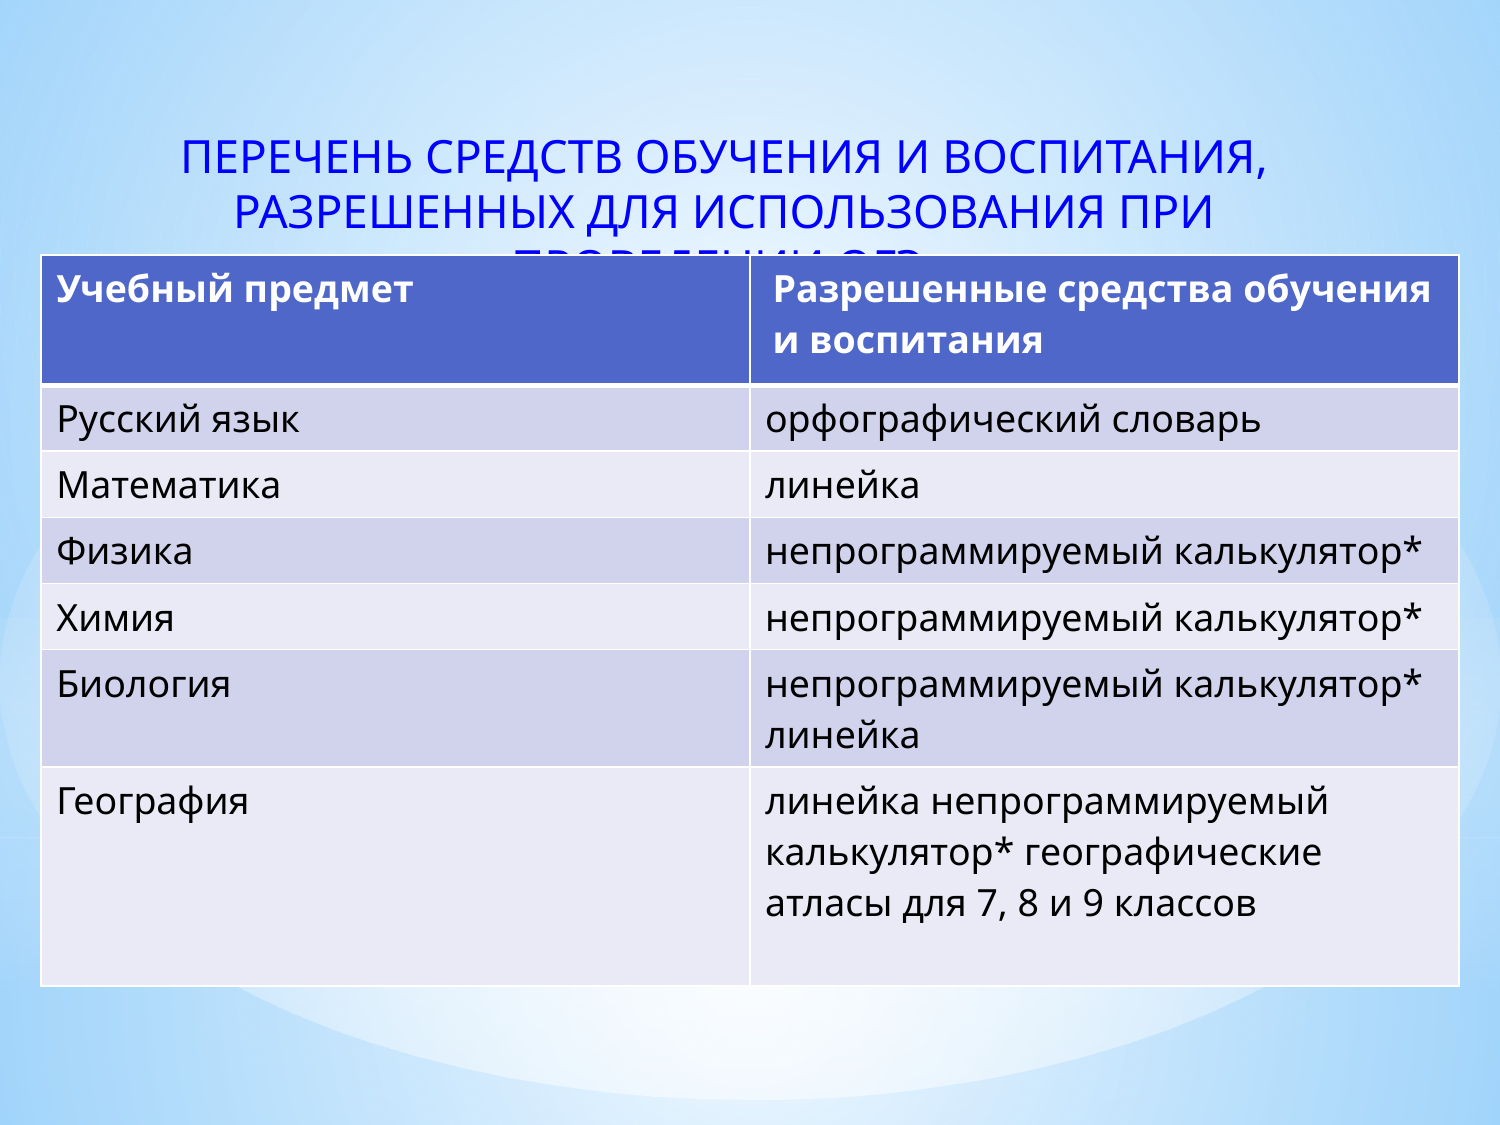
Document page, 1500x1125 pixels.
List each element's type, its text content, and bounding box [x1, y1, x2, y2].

table_cell Биология [42, 650, 749, 766]
table_header Разрешенные средства обучения и воспитания [751, 256, 1458, 383]
table_cell непрограммируемый калькулятор* линейка [751, 650, 1458, 766]
list ПЕРЕЧЕНЬ СРЕДСТВ ОБУЧЕНИЯ И ВОСПИТАНИЯ, РАЗРЕШЕННЫХ ДЛЯ ИСПОЛЬЗОВАНИЯ ПРИ ПРОВЕДЕНИИ ОГЭ [53, 120, 1388, 254]
table_cell непрограммируемый калькулятор* [751, 518, 1458, 583]
table_cell Русский язык [42, 388, 749, 450]
table_cell Химия [42, 584, 749, 649]
table_cell География [42, 768, 749, 985]
table_header Учебный предмет [42, 256, 749, 383]
table_cell орфографический словарь [751, 388, 1458, 450]
table_cell Математика [42, 452, 749, 517]
table_cell линейка непрограммируемый калькулятор* географические атласы для 7, 8 и 9 классов [751, 768, 1458, 985]
table_cell непрограммируемый калькулятор* [751, 584, 1458, 649]
table_cell линейка [751, 452, 1458, 517]
table_cell Физика [42, 518, 749, 583]
